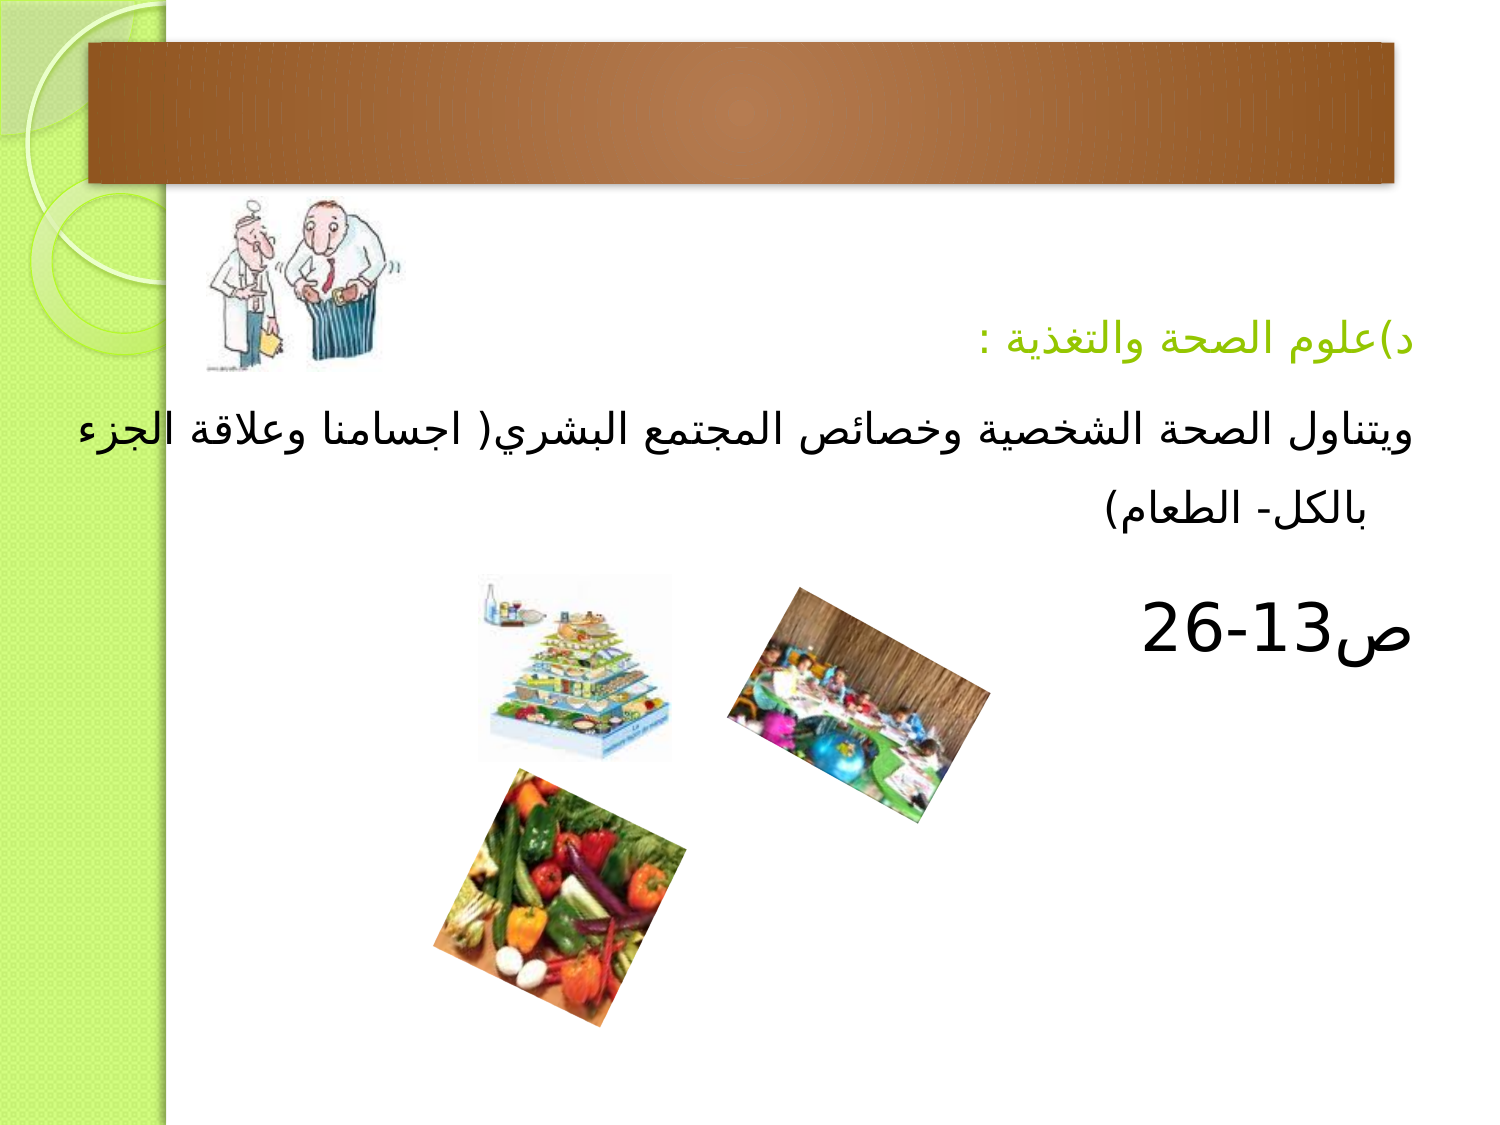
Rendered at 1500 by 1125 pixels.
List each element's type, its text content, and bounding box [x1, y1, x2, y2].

list د)علوم الصحة والتغذية : ويتناول الصحة الشخصية وخصائص المجتمع البشري( اجسامنا وعلاقة الجزء بالكل- الطعام) ص13-26 [58, 210, 1444, 1079]
text_box [88, 42, 1395, 184]
picture [478, 574, 673, 763]
picture [728, 588, 990, 823]
picture [434, 769, 686, 1027]
picture [206, 196, 406, 372]
